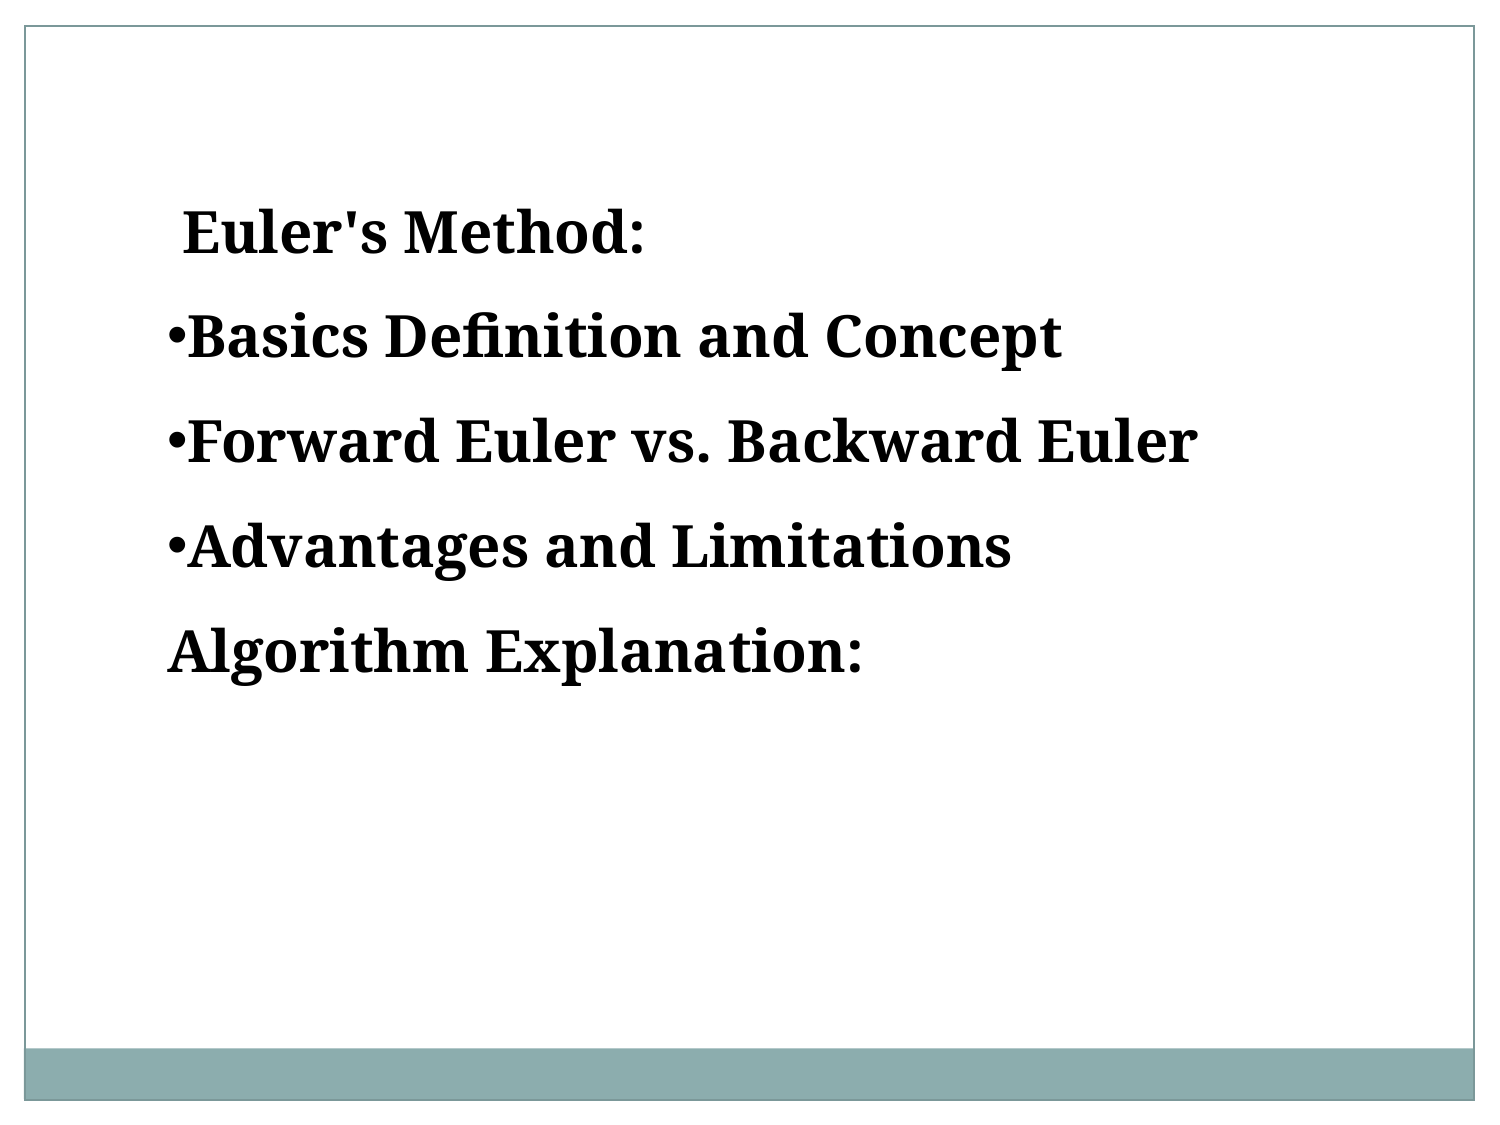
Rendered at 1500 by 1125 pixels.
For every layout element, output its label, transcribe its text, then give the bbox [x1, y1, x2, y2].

text_box Euler's Method: Basics Definition and Concept Forward Euler vs. Backward Euler Advantages and Limitations Algorithm Explanation: [152, 152, 1266, 692]
